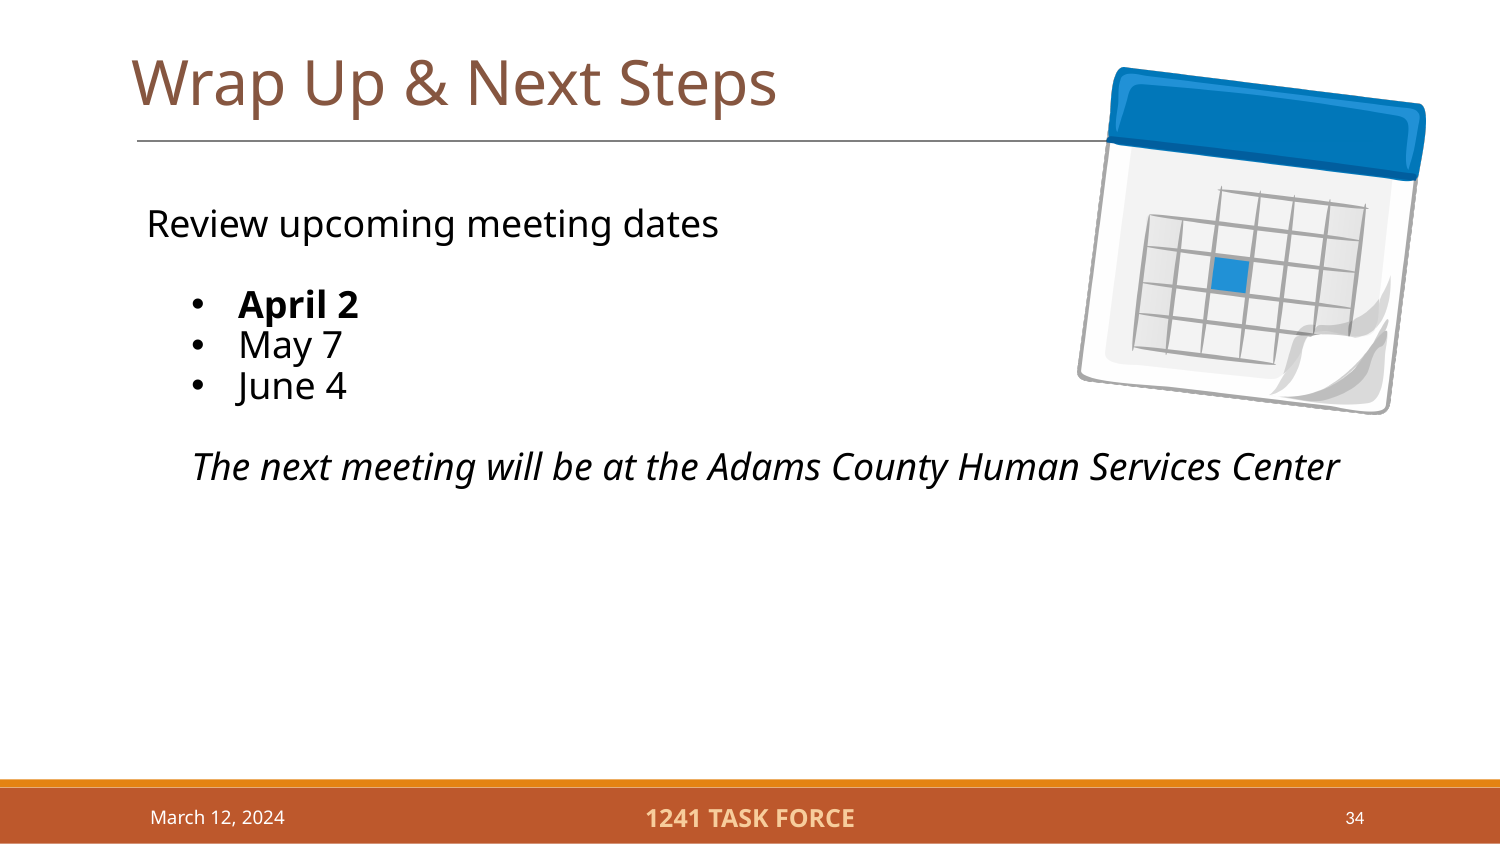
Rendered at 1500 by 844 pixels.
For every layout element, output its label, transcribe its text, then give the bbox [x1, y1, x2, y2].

slide_number 34 [1218, 794, 1380, 840]
footer 1241 TASK FORCE [453, 794, 1047, 840]
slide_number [135, 794, 440, 840]
title Wrap Up & Next Steps [131, 32, 1369, 128]
picture [1077, 67, 1426, 415]
list Review upcoming meeting dates April 2 May 7 June 4 The next meeting will be at the Adams County Human Services Center [135, 197, 1426, 757]
